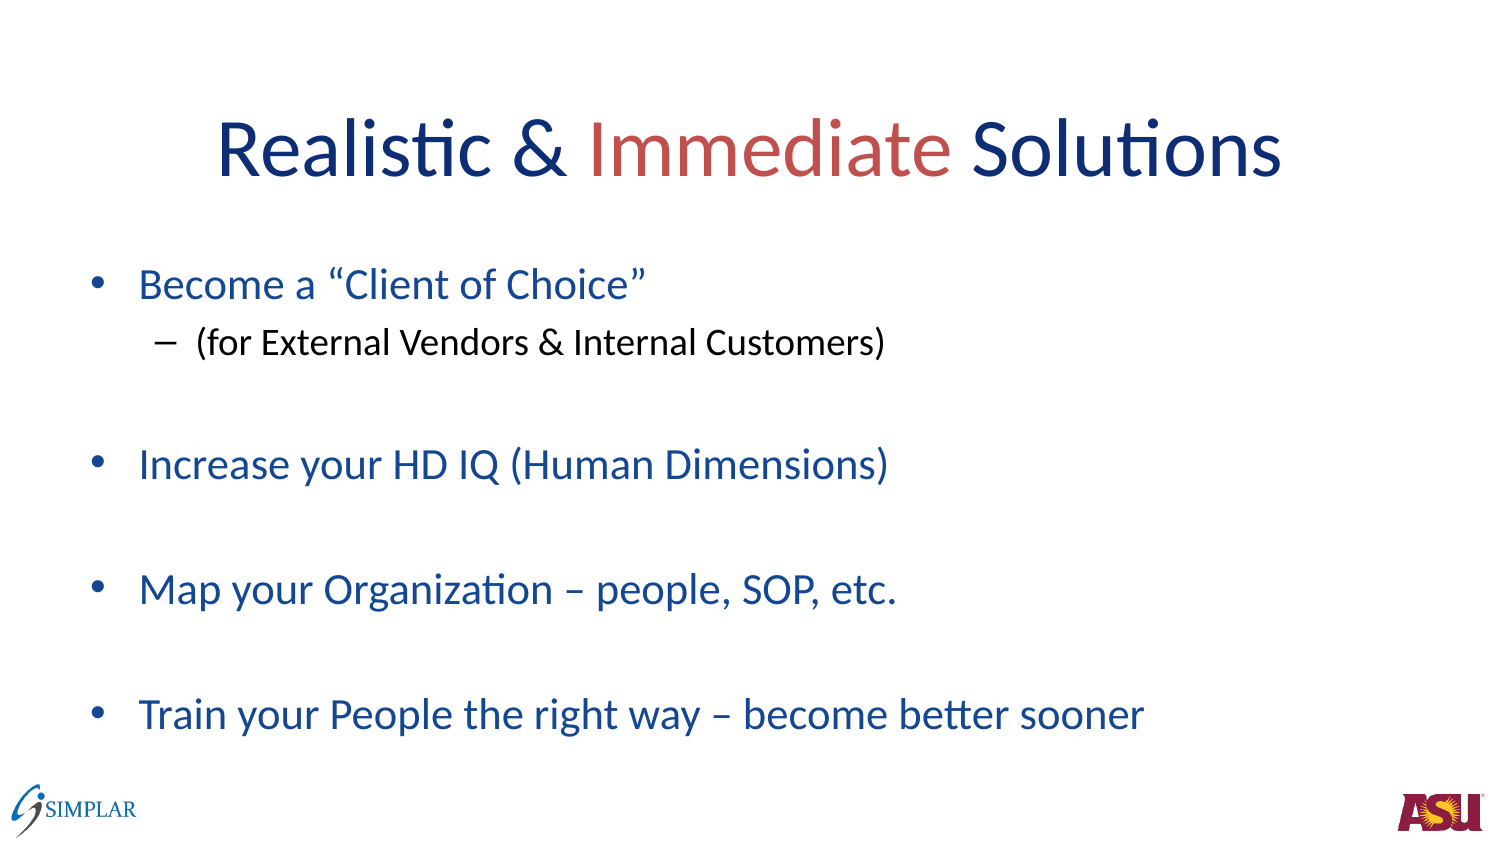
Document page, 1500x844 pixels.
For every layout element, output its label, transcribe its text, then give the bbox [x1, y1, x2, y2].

picture [1379, 776, 1489, 844]
list Become a “Client of Choice” (for External Vendors & Internal Customers) Increase your HD IQ (Human Dimensions) Map your Organization – people, SOP, etc. Train your People the right way – become better sooner [75, 247, 1425, 753]
title Realistic & Immediate Solutions [75, 73, 1425, 214]
picture [11, 781, 139, 841]
